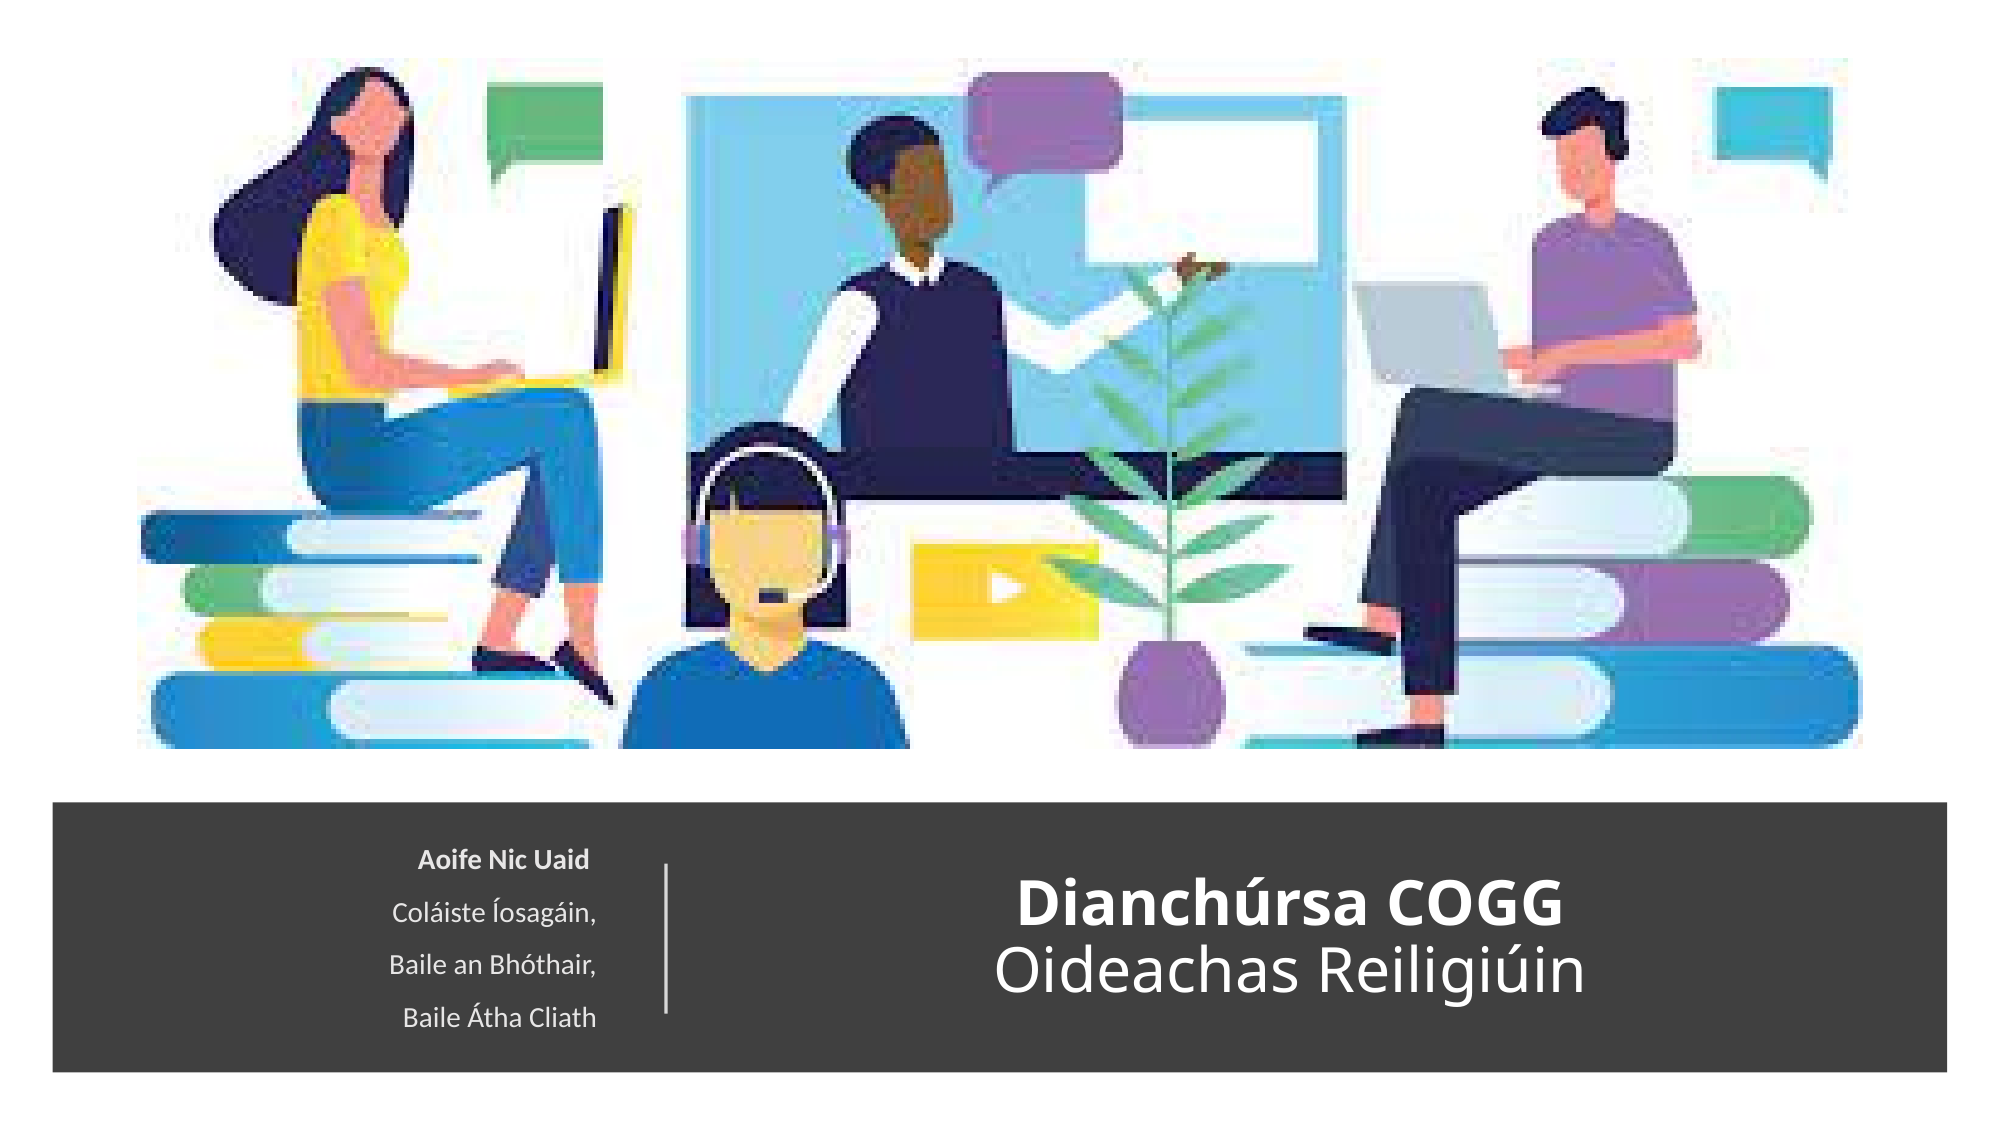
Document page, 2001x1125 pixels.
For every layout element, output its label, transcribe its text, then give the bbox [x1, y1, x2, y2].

text_box [52, 801, 1948, 1073]
subtitle Aoife Nic Uaid Coláiste Íosagáin, Baile an Bhóthair, Baile Átha Cliath [138, 835, 612, 1043]
title Dianchúrsa COGG Oideachas Reiligiúin [718, 835, 1863, 1043]
picture [137, 58, 1863, 749]
